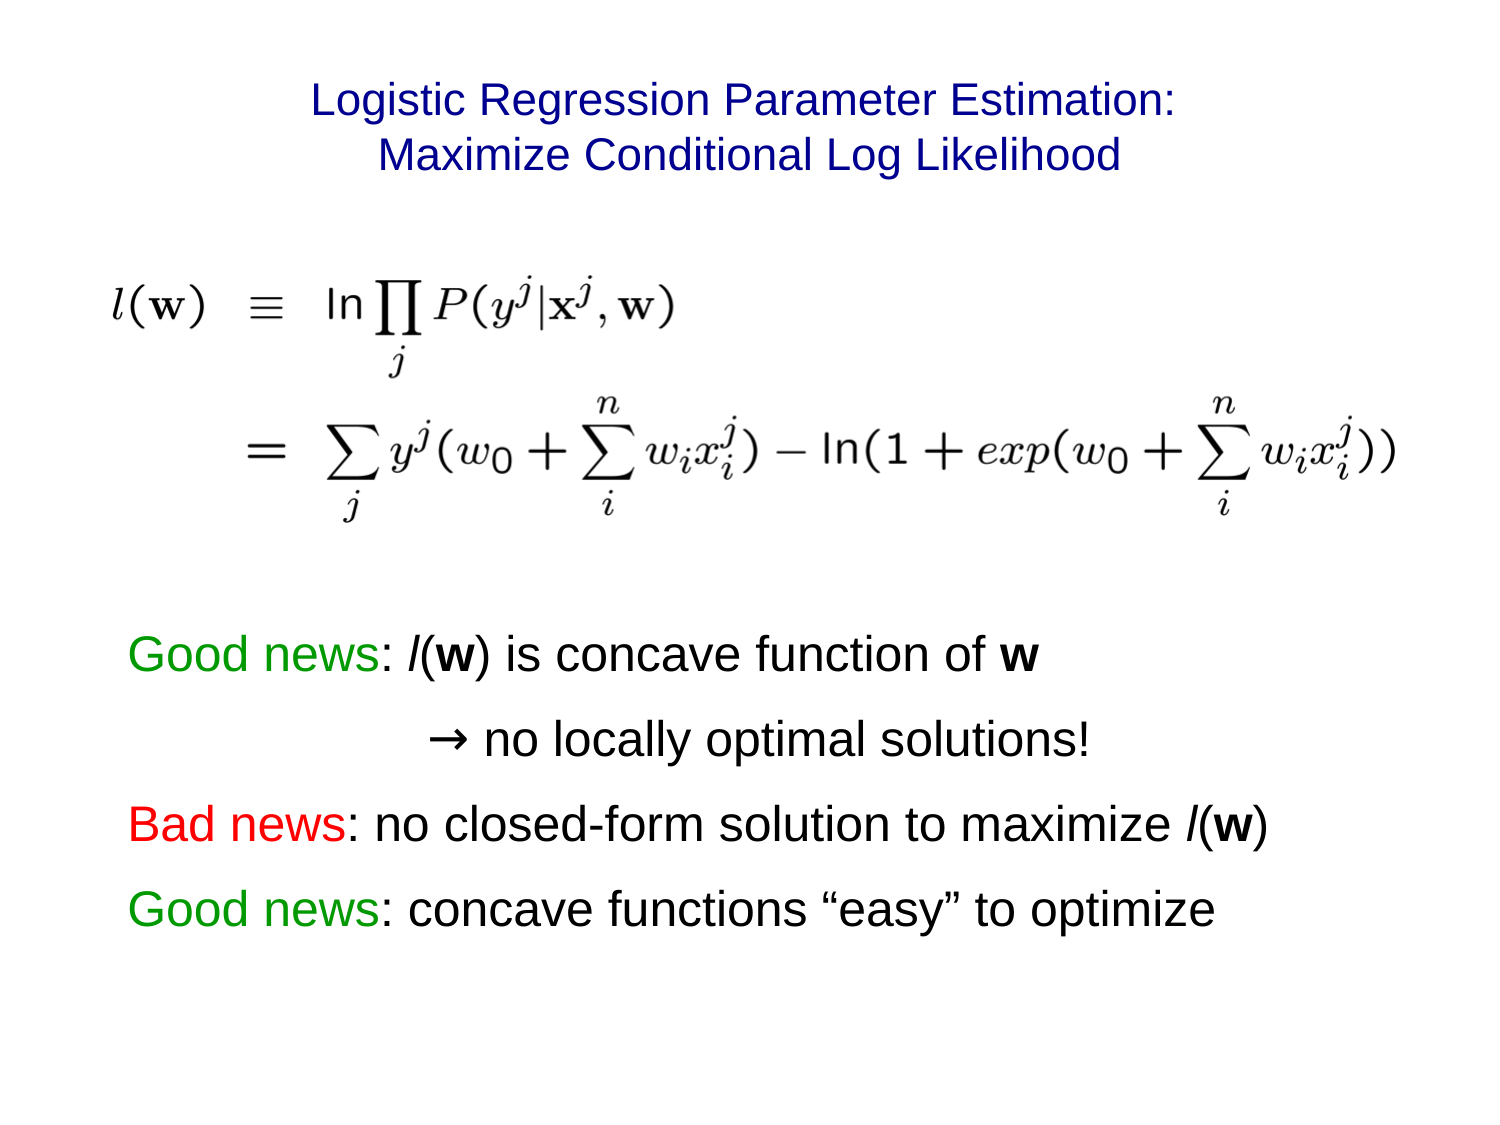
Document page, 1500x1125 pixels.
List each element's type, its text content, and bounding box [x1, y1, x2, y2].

picture [112, 274, 1397, 526]
title Logistic Regression Parameter Estimation: Maximize Conditional Log Likelihood [24, 62, 1475, 188]
text_box Good news: l(w) is concave function of w no locally optimal solutions! Bad news: no closed-form solution to maximize l(w) Good news: concave functions “easy” to optimize [112, 614, 1413, 944]
